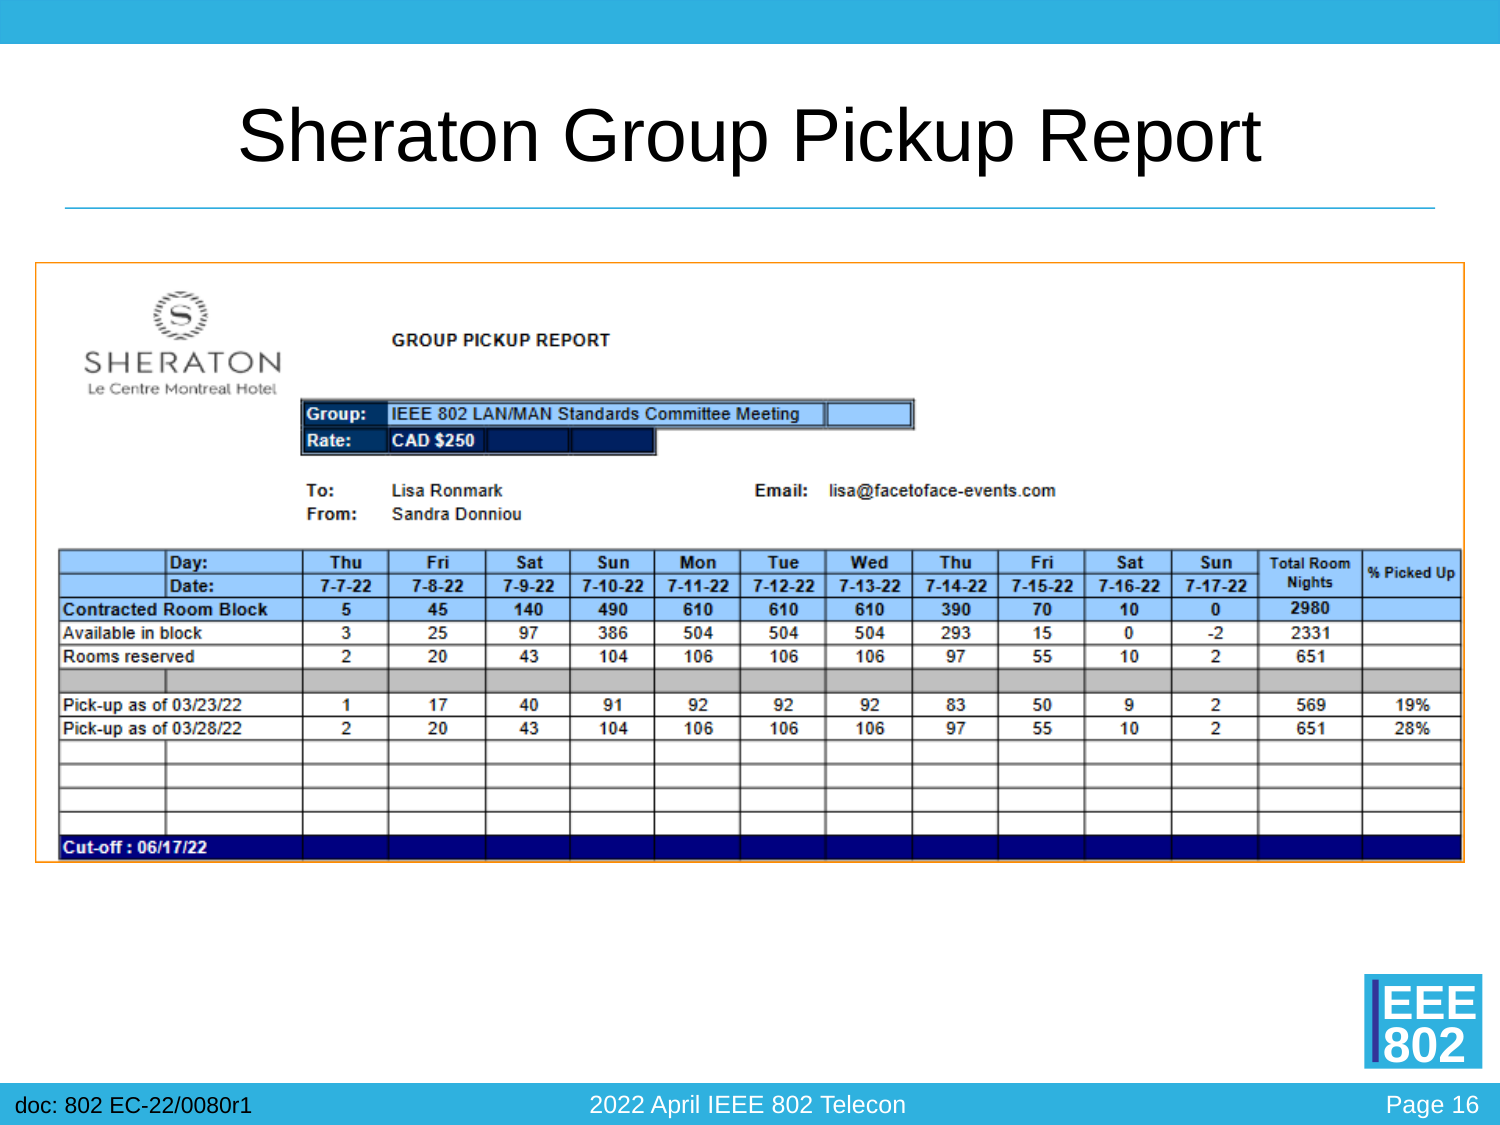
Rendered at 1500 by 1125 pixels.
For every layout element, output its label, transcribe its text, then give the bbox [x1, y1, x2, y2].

picture [35, 262, 1465, 863]
title Sheraton Group Pickup Report [75, 66, 1425, 197]
